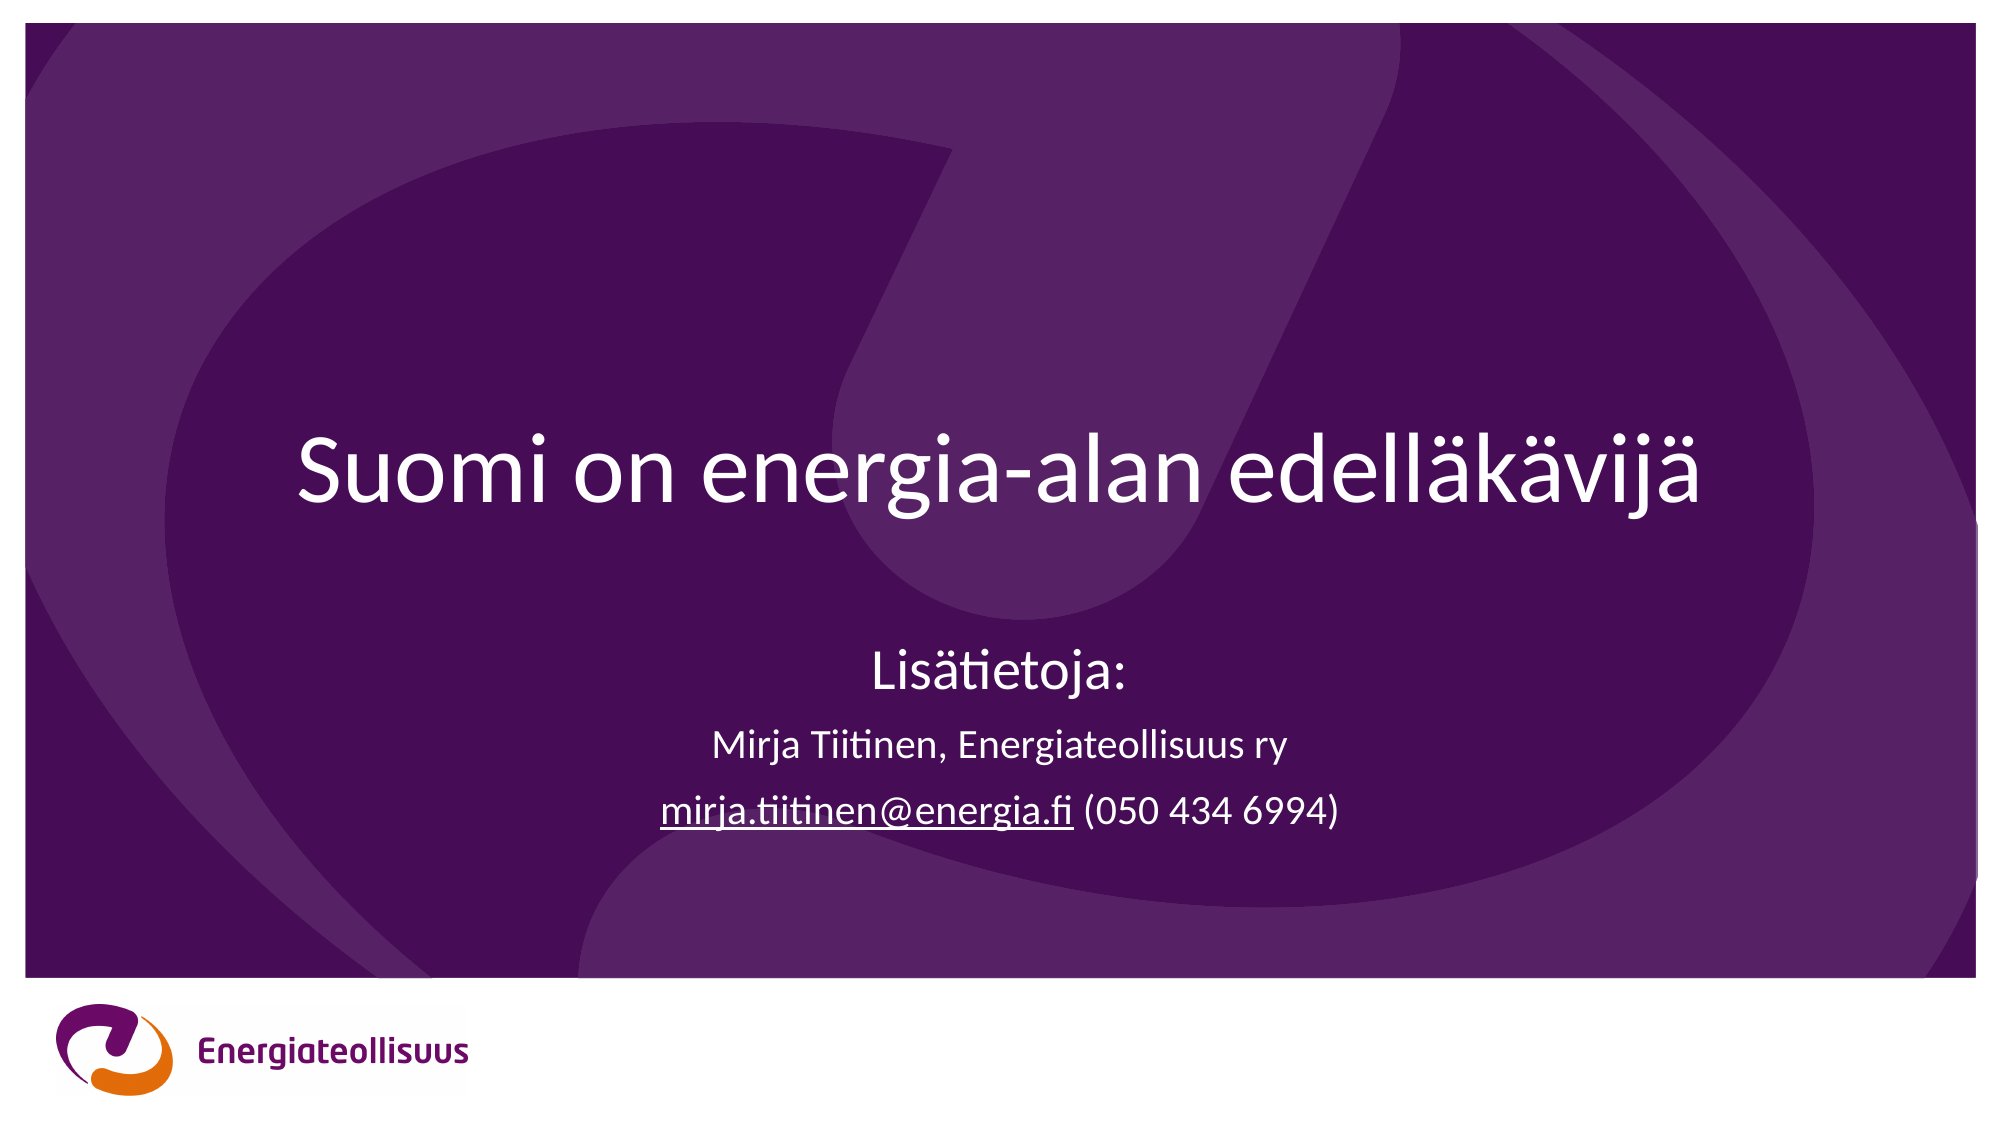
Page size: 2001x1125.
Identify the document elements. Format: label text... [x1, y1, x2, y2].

subtitle Lisätietoja: Mirja Tiitinen, Energiateollisuus ry mirja.tiitinen@energia.fi (050 434 6994) [249, 631, 1750, 754]
picture [56, 1004, 468, 1096]
